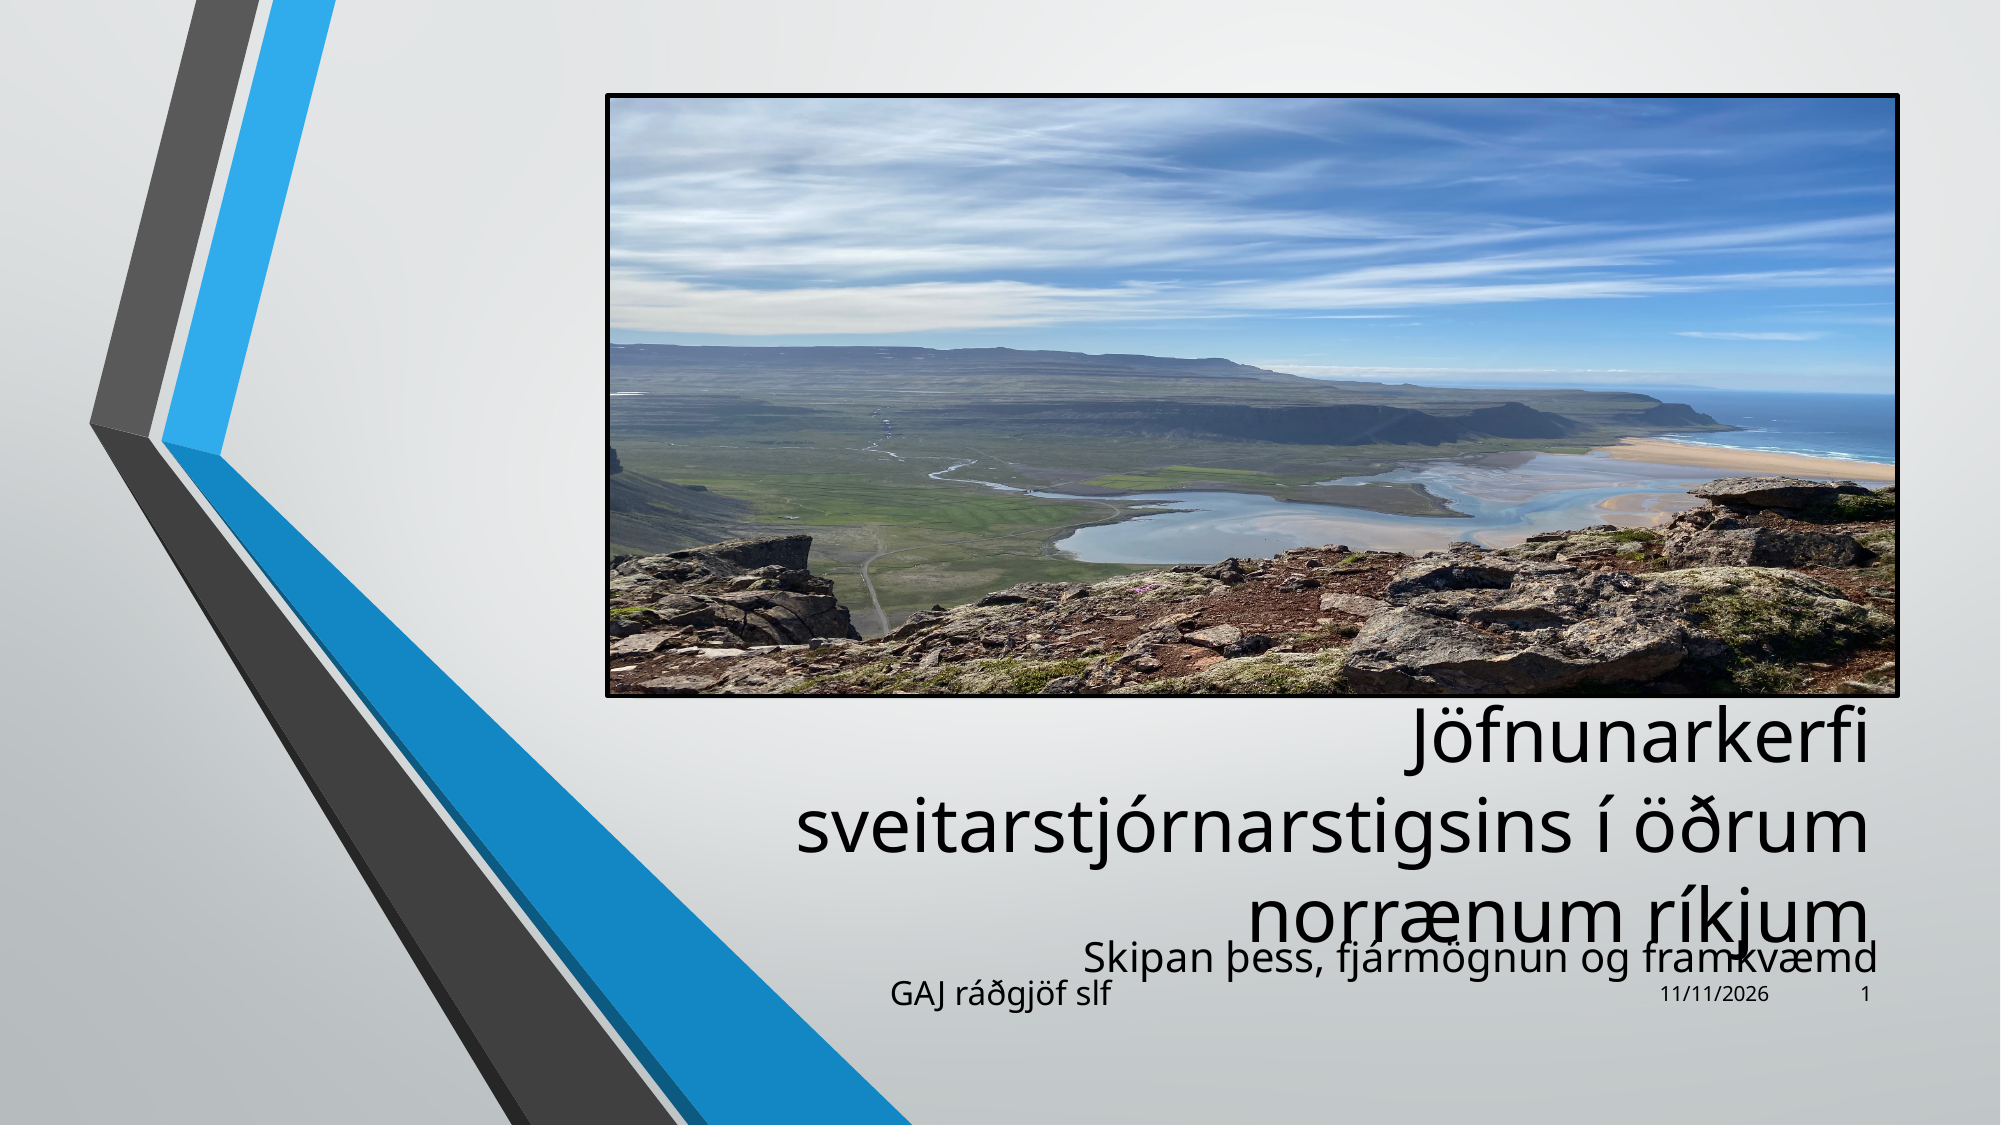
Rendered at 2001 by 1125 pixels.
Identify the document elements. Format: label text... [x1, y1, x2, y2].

footer GAJ ráðgjöf slf [874, 965, 1529, 1025]
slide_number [1529, 965, 1784, 1025]
subtitle Skipan þess, fjármögnun og framkvæmd [748, 923, 1895, 993]
slide_number 1 [1796, 965, 1887, 1025]
picture [609, 97, 1896, 694]
title Jöfnunarkerfi sveitarstjórnarstigsins í öðrum norrænum ríkjum [670, 748, 1887, 896]
